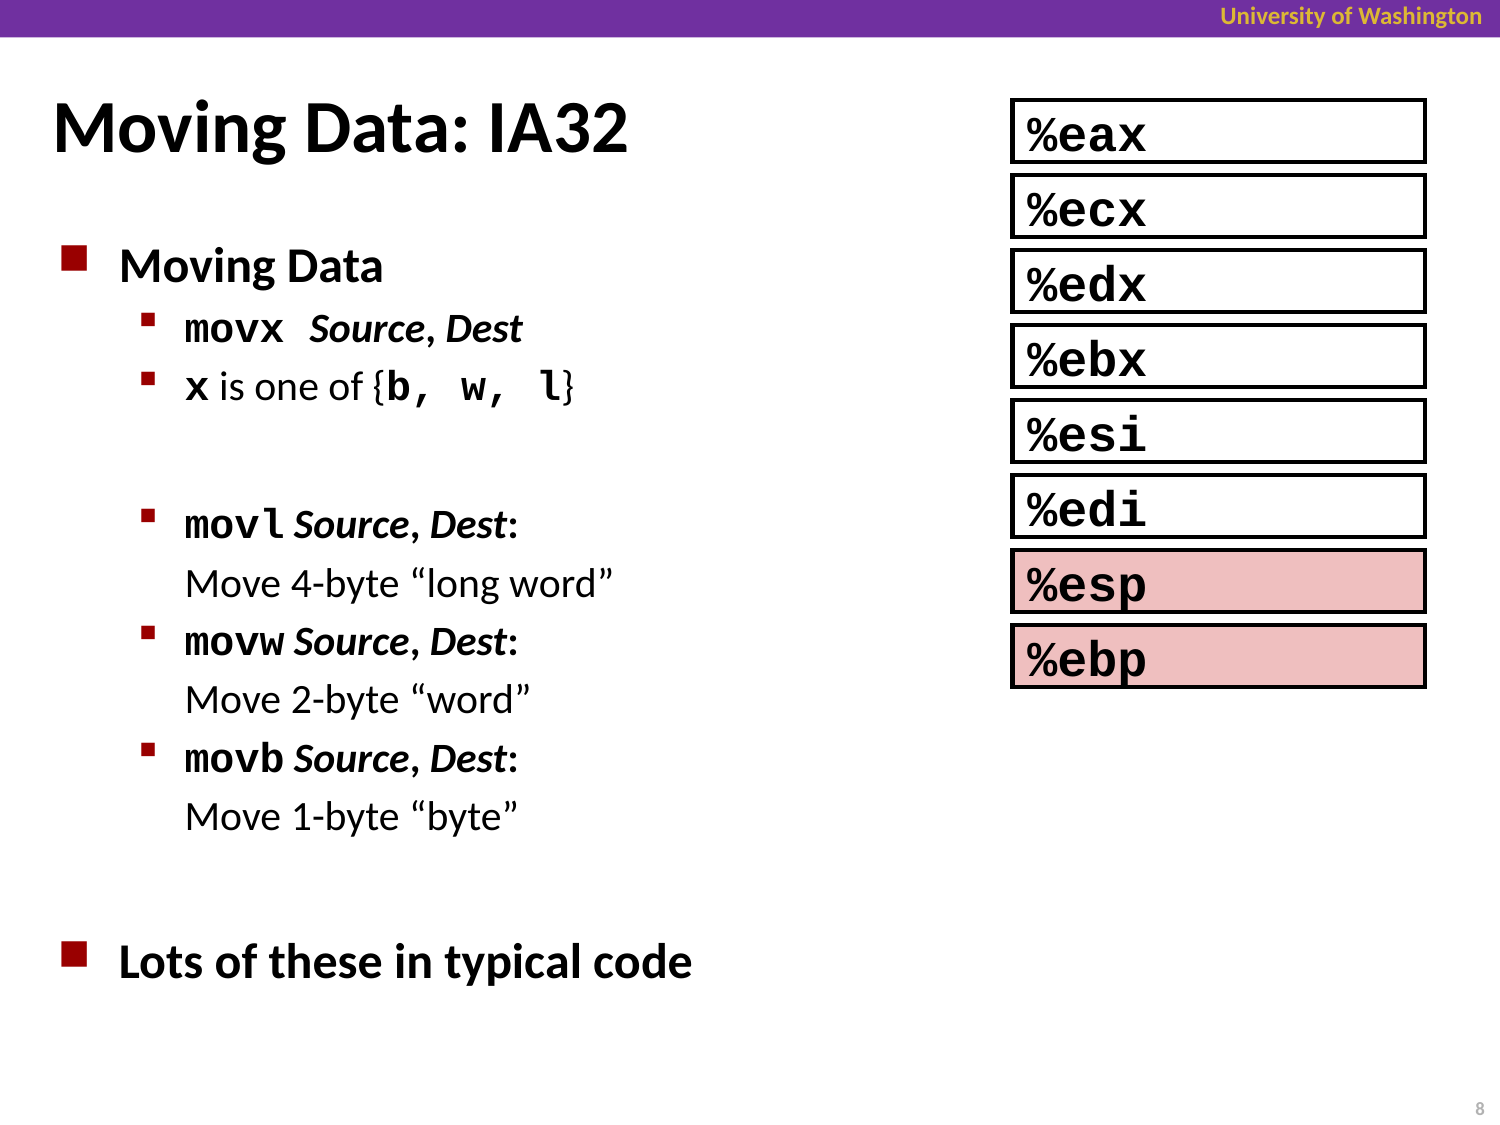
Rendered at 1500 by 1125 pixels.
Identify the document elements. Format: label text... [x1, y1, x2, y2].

title Moving Data: IA32 [37, 74, 947, 170]
slide_number 8 [1400, 1077, 1500, 1125]
list Moving Data movx Source, Dest x is one of {b, w, l} movl Source, Dest: Move 4-byte “long word” movw Source, Dest: Move 2-byte “word” movb Source, Dest: Move 1-byte “byte” Lots of these in typical code [47, 224, 1326, 958]
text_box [1012, 99, 1426, 688]
